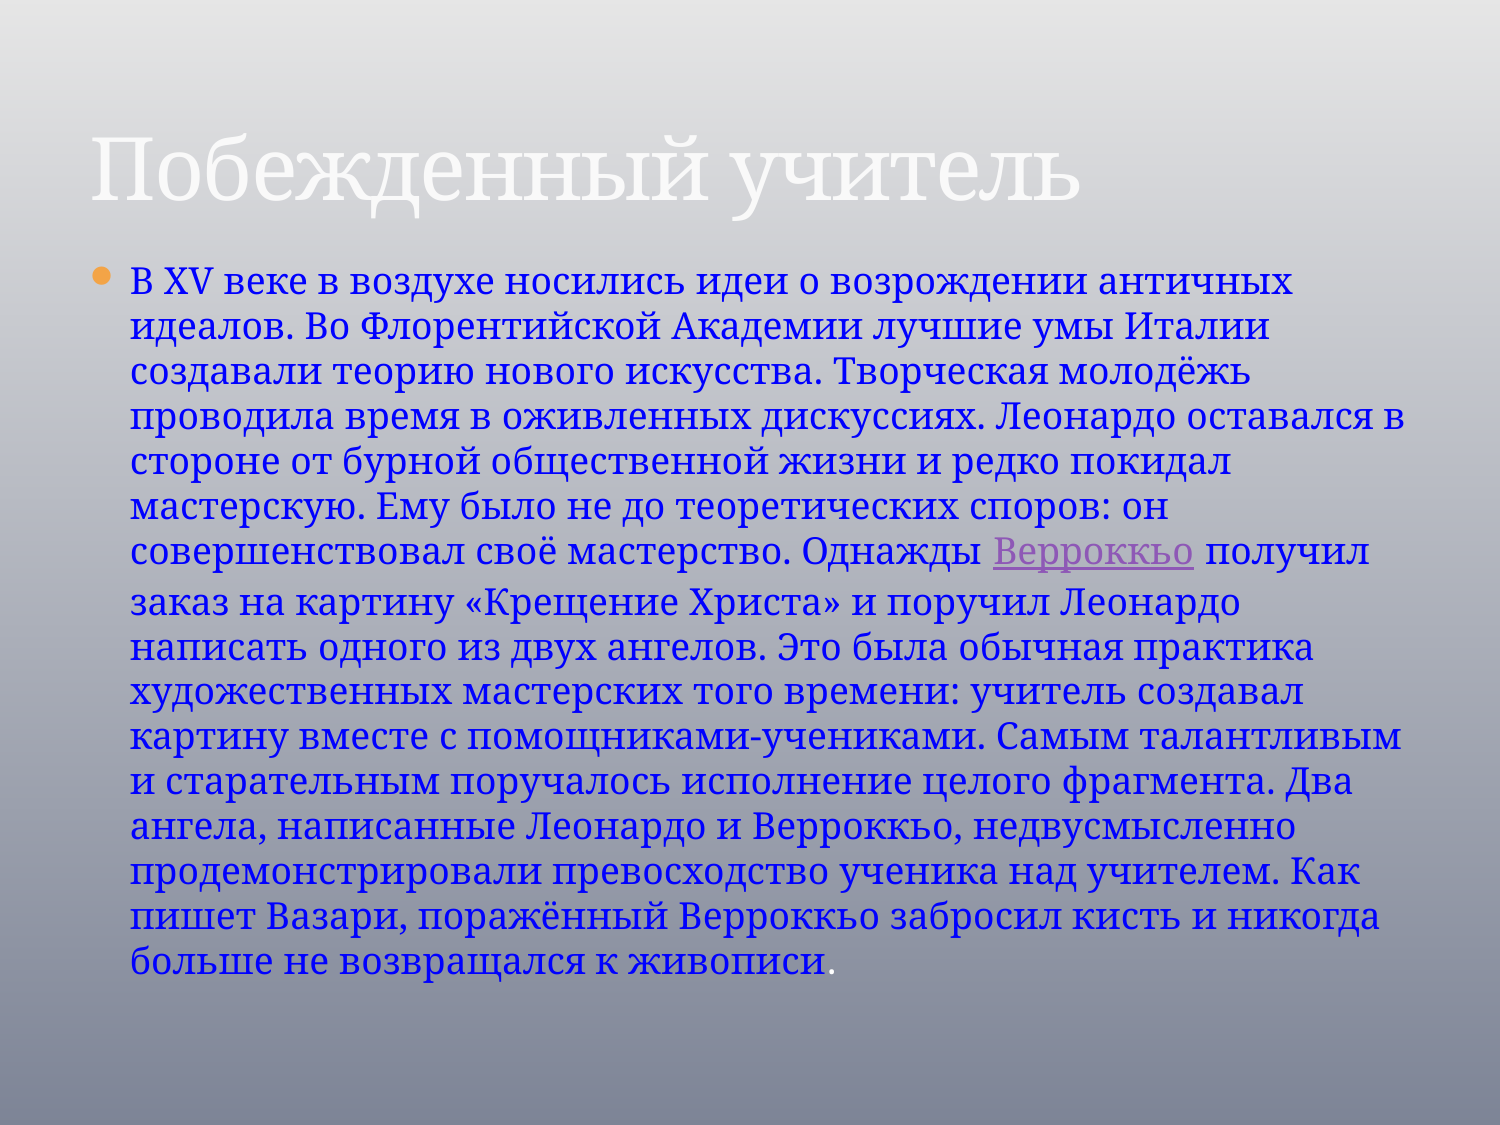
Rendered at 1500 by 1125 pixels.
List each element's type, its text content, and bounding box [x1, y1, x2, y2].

list В XV веке в воздухе носились идеи о возрождении античных идеалов. Во Флорентийской Академии лучшие умы Италии создавали теорию нового искусства. Творческая молодёжь проводила время в оживленных дискуссиях. Леонардо оставался в стороне от бурной общественной жизни и редко покидал мастерскую. Ему было не до теоретических споров: он совершенствовал своё мастерство. Однажды Верроккьо получил заказ на картину «Крещение Христа» и поручил Леонардо написать одного из двух ангелов. Это была обычная практика художественных мастерских того времени: учитель создавал картину вместе с помощниками-учениками. Самым талантливым и старательным поручалось исполнение целого фрагмента. Два ангела, написанные Леонардо и Верроккьо, недвусмысленно продемонстрировали превосходство ученика над учителем. Как пишет Вазари, поражённый Верроккьо забросил кисть и никогда больше не возвращался к живописи. [75, 249, 1425, 1000]
title Побежденный учитель [74, 24, 1425, 225]
